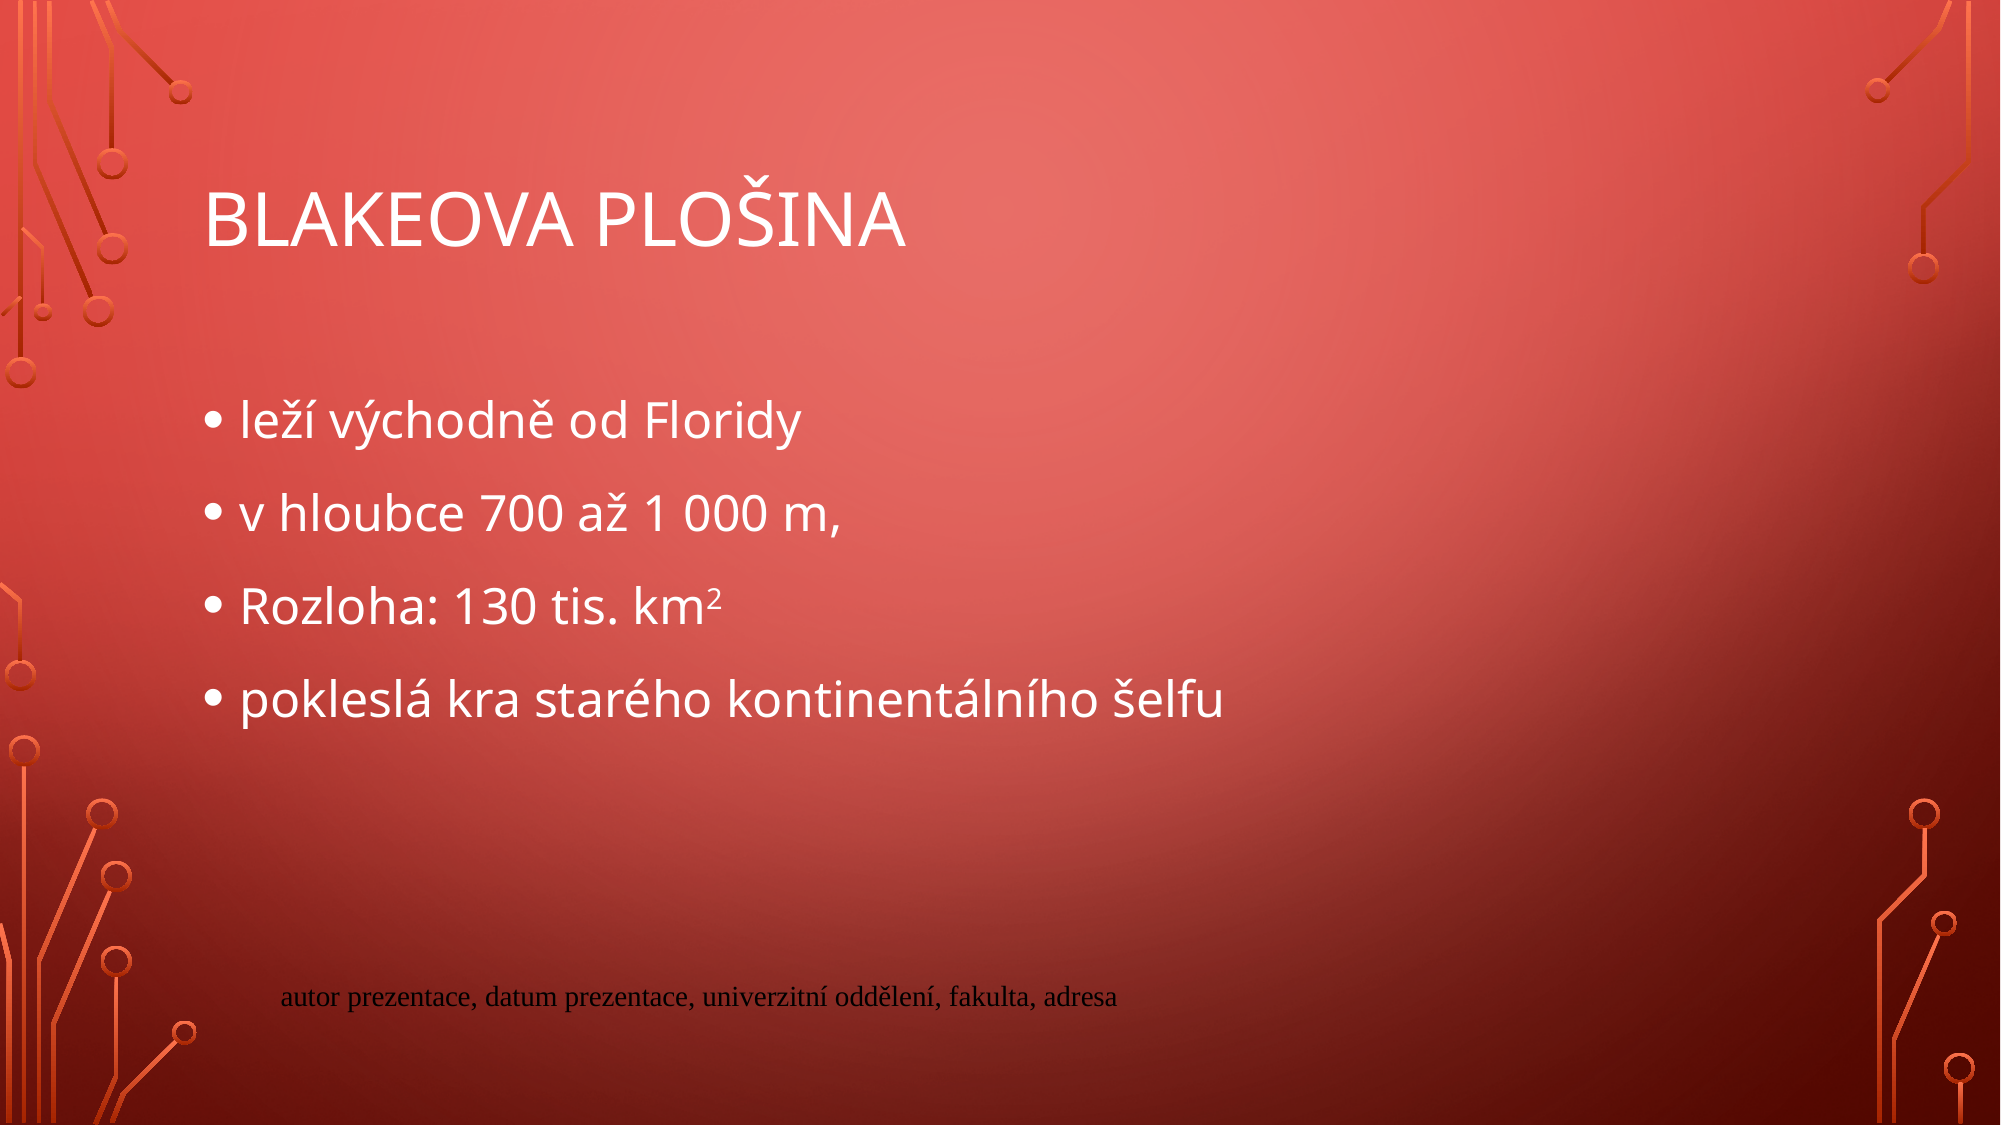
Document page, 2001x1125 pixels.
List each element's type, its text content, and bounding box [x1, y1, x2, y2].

footer autor prezentace, datum prezentace, univerzitní oddělení, fakulta, adresa [187, 965, 1211, 1025]
list leží východně od Floridy v hloubce 700 až 1 000 m, Rozloha: 130 tis. km2 pokleslá kra starého kontinentálního šelfu [187, 369, 1813, 950]
title Blakeova plošina [187, 101, 1813, 344]
